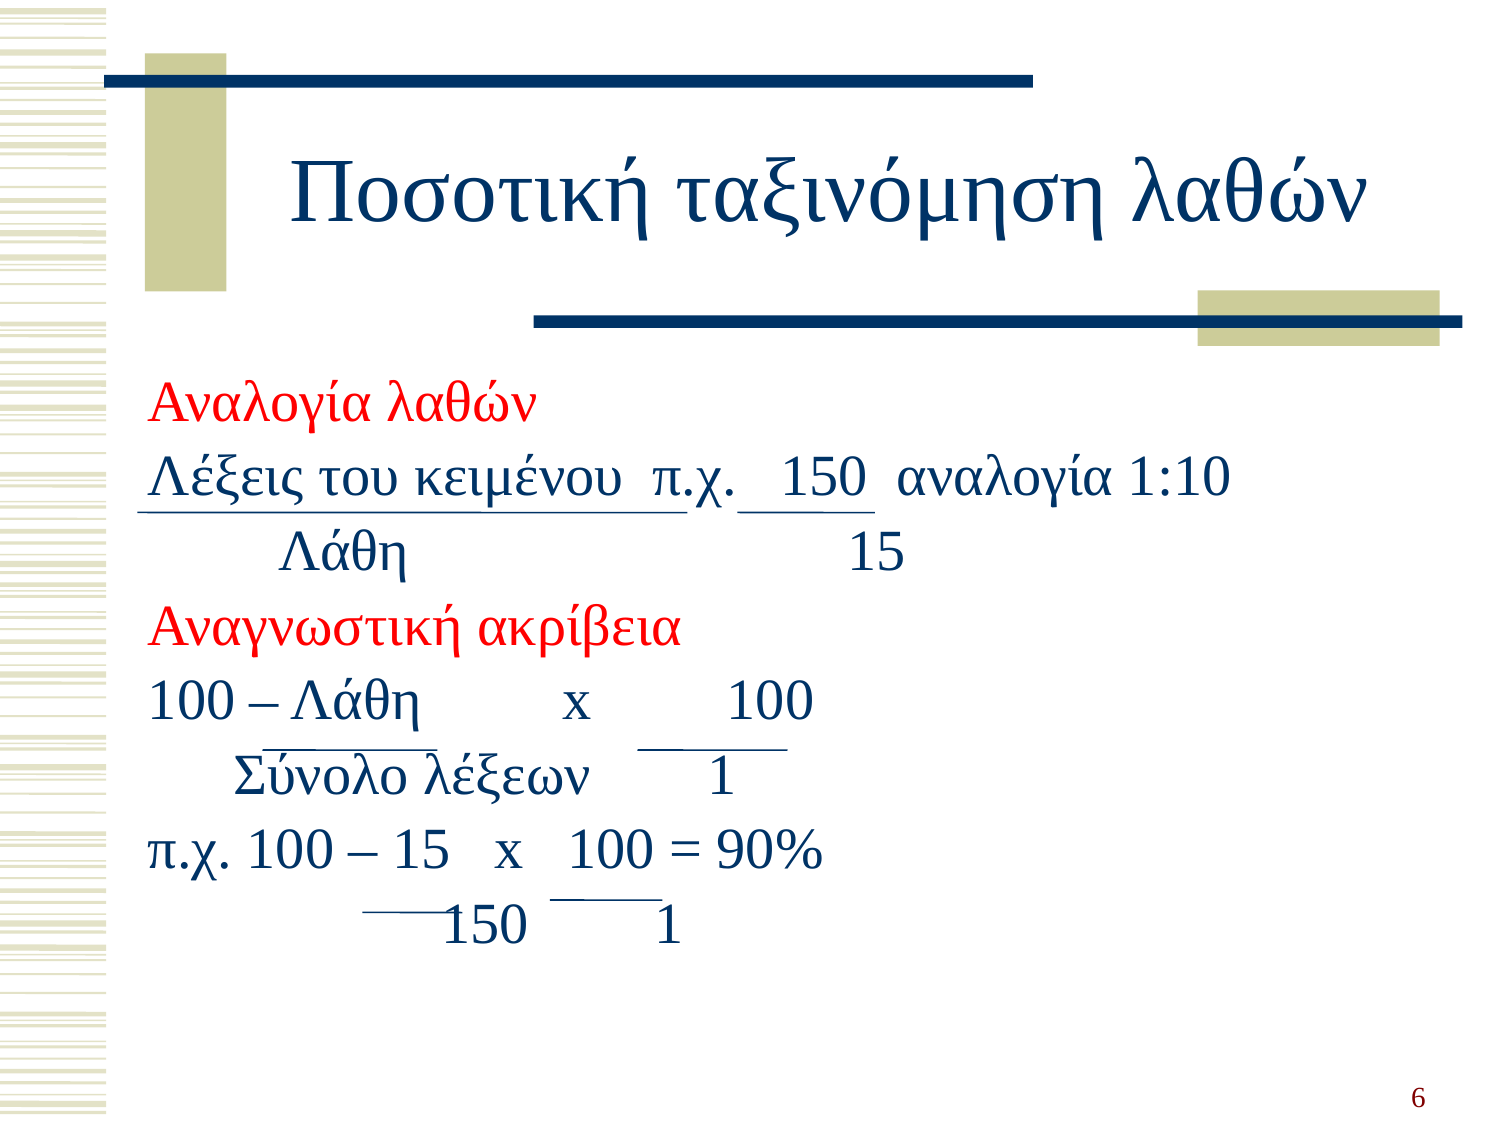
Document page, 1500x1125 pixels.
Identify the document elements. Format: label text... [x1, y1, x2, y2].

title Ποσοτική ταξινόμηση λαθών [224, 99, 1436, 288]
list Αναλογία λαθών Λέξεις του κειμένου π.χ. 150 αναλογία 1:10 Λάθη 15 Αναγνωστική ακρίβεια 100 – Λάθη x 100 Σύνολο λέξεων 1 π.χ. 100 – 15 x 100 = 90% 150 1 [132, 363, 1439, 1001]
slide_number 6 [1080, 1045, 1442, 1122]
